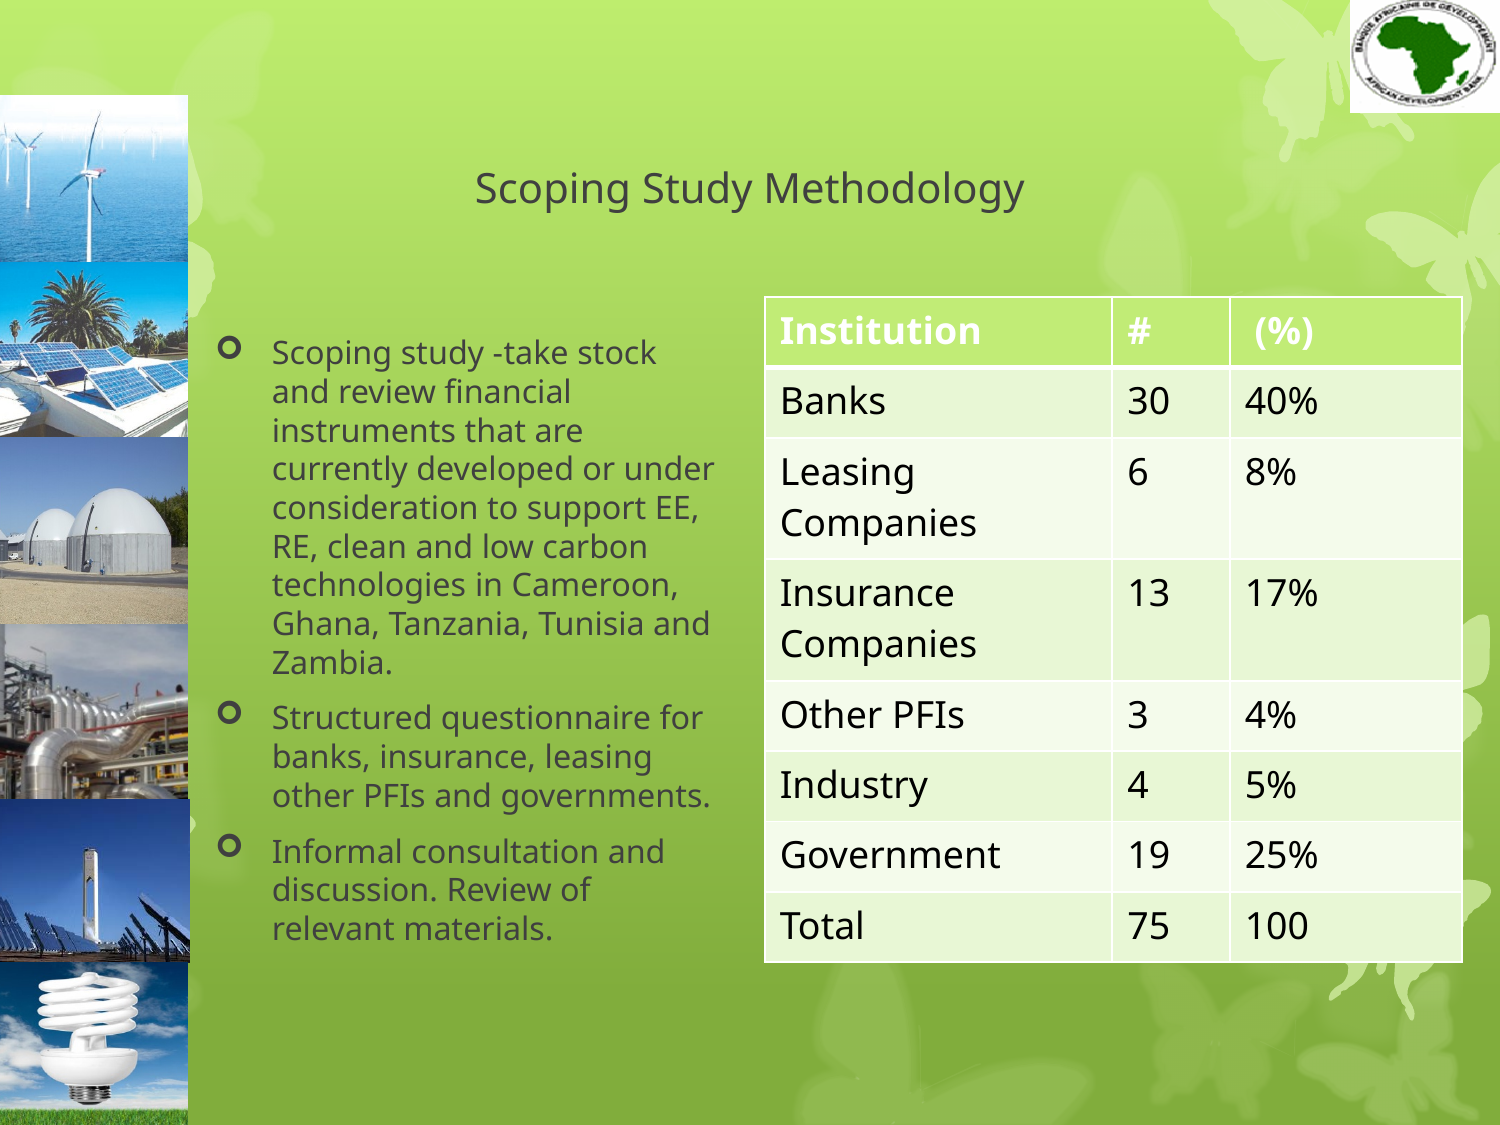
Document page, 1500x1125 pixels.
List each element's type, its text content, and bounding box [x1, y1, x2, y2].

table_header Institution [766, 298, 1111, 365]
table_cell 25% [1231, 822, 1461, 891]
title Scoping Study Methodology [192, 110, 1334, 263]
table_cell 100 [1231, 893, 1461, 961]
table_cell 75 [1113, 893, 1229, 961]
table_cell 4% [1231, 682, 1461, 750]
table_cell Total [766, 893, 1111, 961]
table_cell 40% [1231, 370, 1461, 437]
table_cell 4 [1113, 752, 1229, 821]
table_cell Other PFIs [766, 682, 1111, 750]
table_cell Banks [766, 370, 1111, 437]
table_cell 30 [1113, 370, 1229, 437]
picture [1349, 0, 1500, 113]
table_cell 6 [1113, 439, 1229, 558]
table_cell Industry [766, 752, 1111, 821]
table_cell 13 [1113, 560, 1229, 680]
table_header # [1113, 298, 1229, 365]
list Scoping study -take stock and review financial instruments that are currently developed or under consideration to support EE, RE, clean and low carbon technologies in Cameroon, Ghana, Tanzania, Tunisia and Zambia. Structured questionnaire for banks, insurance, leasing other PFIs and governments. Informal consultation and discussion. Review of relevant materials. [200, 324, 732, 1000]
table_cell Leasing Companies [766, 439, 1111, 558]
table_cell 17% [1231, 560, 1461, 680]
table_header (%) [1231, 298, 1461, 365]
table_cell 19 [1113, 822, 1229, 891]
picture [0, 94, 188, 261]
table_cell 3 [1113, 682, 1229, 750]
table_cell 5% [1231, 752, 1461, 821]
table_cell Insurance Companies [766, 560, 1111, 680]
table_cell Government [766, 822, 1111, 891]
picture [0, 270, 190, 1125]
table_cell 8% [1231, 439, 1461, 558]
